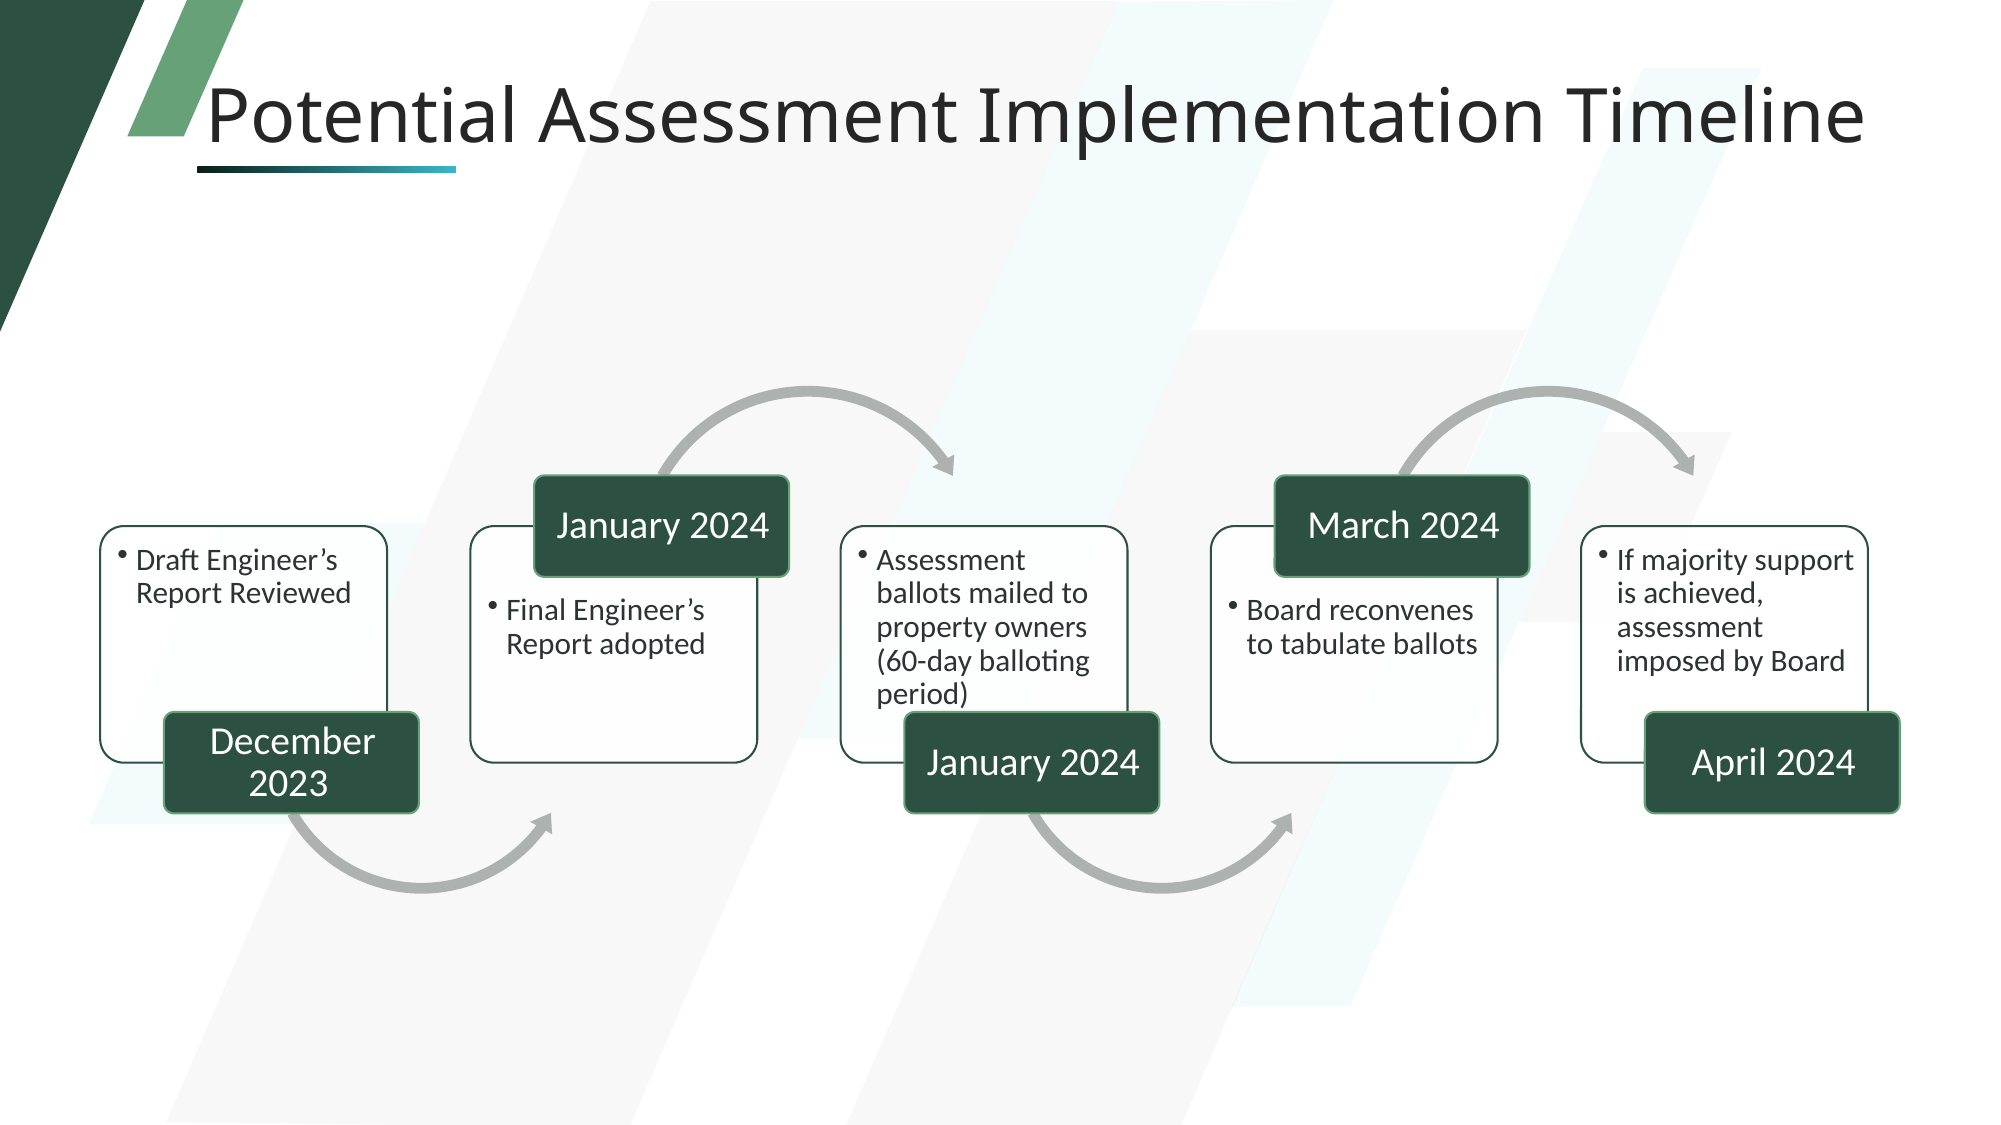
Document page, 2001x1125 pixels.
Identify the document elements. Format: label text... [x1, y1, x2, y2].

text_box [196, 165, 457, 174]
text_box Potential Assessment Implementation Timeline [196, 56, 1981, 166]
text_box [0, 0, 146, 333]
text_box [125, 0, 245, 138]
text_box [99, 222, 1901, 1067]
